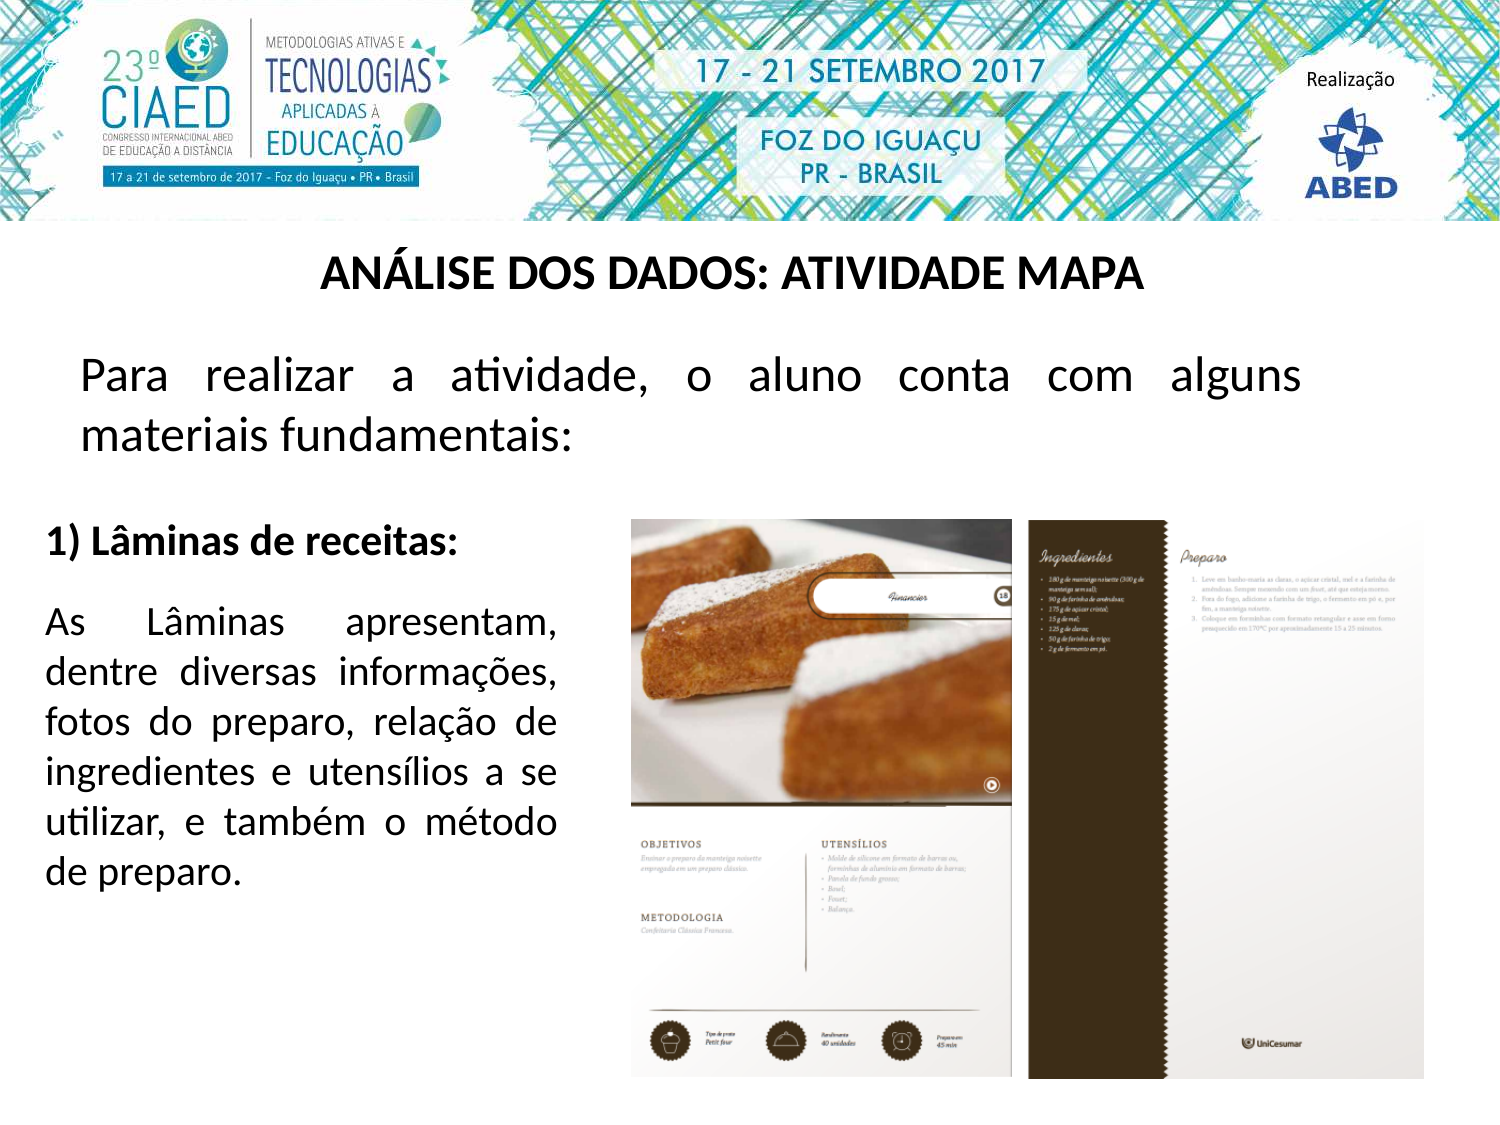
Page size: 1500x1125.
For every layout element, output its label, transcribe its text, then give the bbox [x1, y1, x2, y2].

text_box Para realizar a atividade, o aluno conta com alguns materiais fundamentais: [64, 334, 1317, 530]
picture [0, 0, 1500, 222]
text_box ANÁLISE DOS DADOS: ATIVIDADE MAPA [41, 231, 1424, 307]
text_box As Lâminas apresentam, dentre diversas informações, fotos do preparo, relação de ingredientes e utensílios a se utilizar, e também o método de preparo. [29, 586, 573, 901]
text_box 1) Lâminas de receitas: [29, 504, 502, 586]
picture [631, 519, 1424, 1079]
